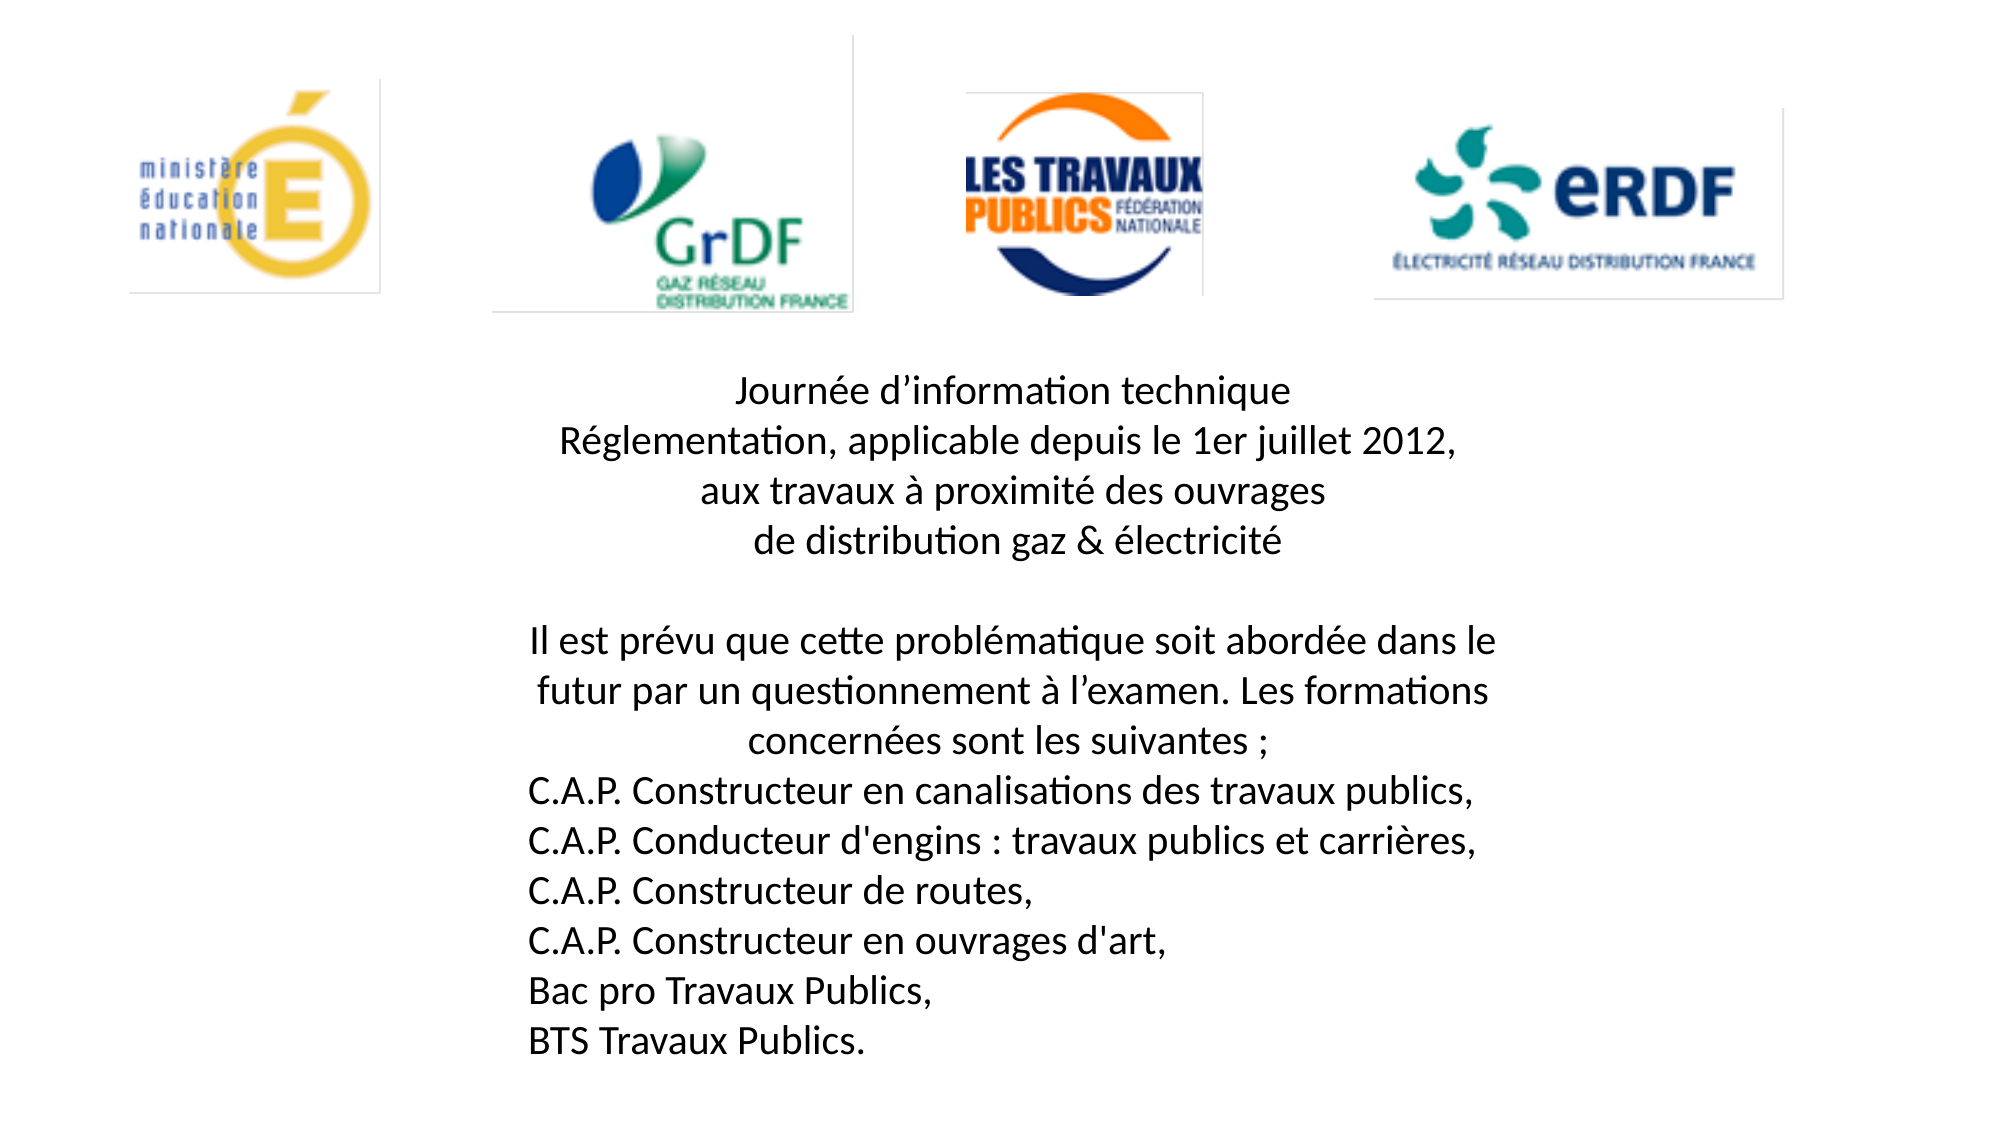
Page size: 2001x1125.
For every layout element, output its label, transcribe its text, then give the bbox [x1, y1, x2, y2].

picture [966, 91, 1206, 296]
text_box Journée d’information technique Réglementation, applicable depuis le 1er juillet 2012, aux travaux à proximité des ouvrages de distribution gaz & électricité Il est prévu que cette problématique soit abordée dans le futur par un questionnement à l’examen. Les formations concernées sont les suivantes ; C.A.P. Constructeur en canalisations des travaux publics, C.A.P. Conducteur d'engins : travaux publics et carrières, C.A.P. Constructeur de routes, C.A.P. Constructeur en ouvrages d'art, Bac pro Travaux Publics, BTS Travaux Publics. [513, 355, 1514, 1071]
picture [1374, 108, 1787, 303]
picture [492, 35, 857, 316]
picture [129, 79, 383, 296]
